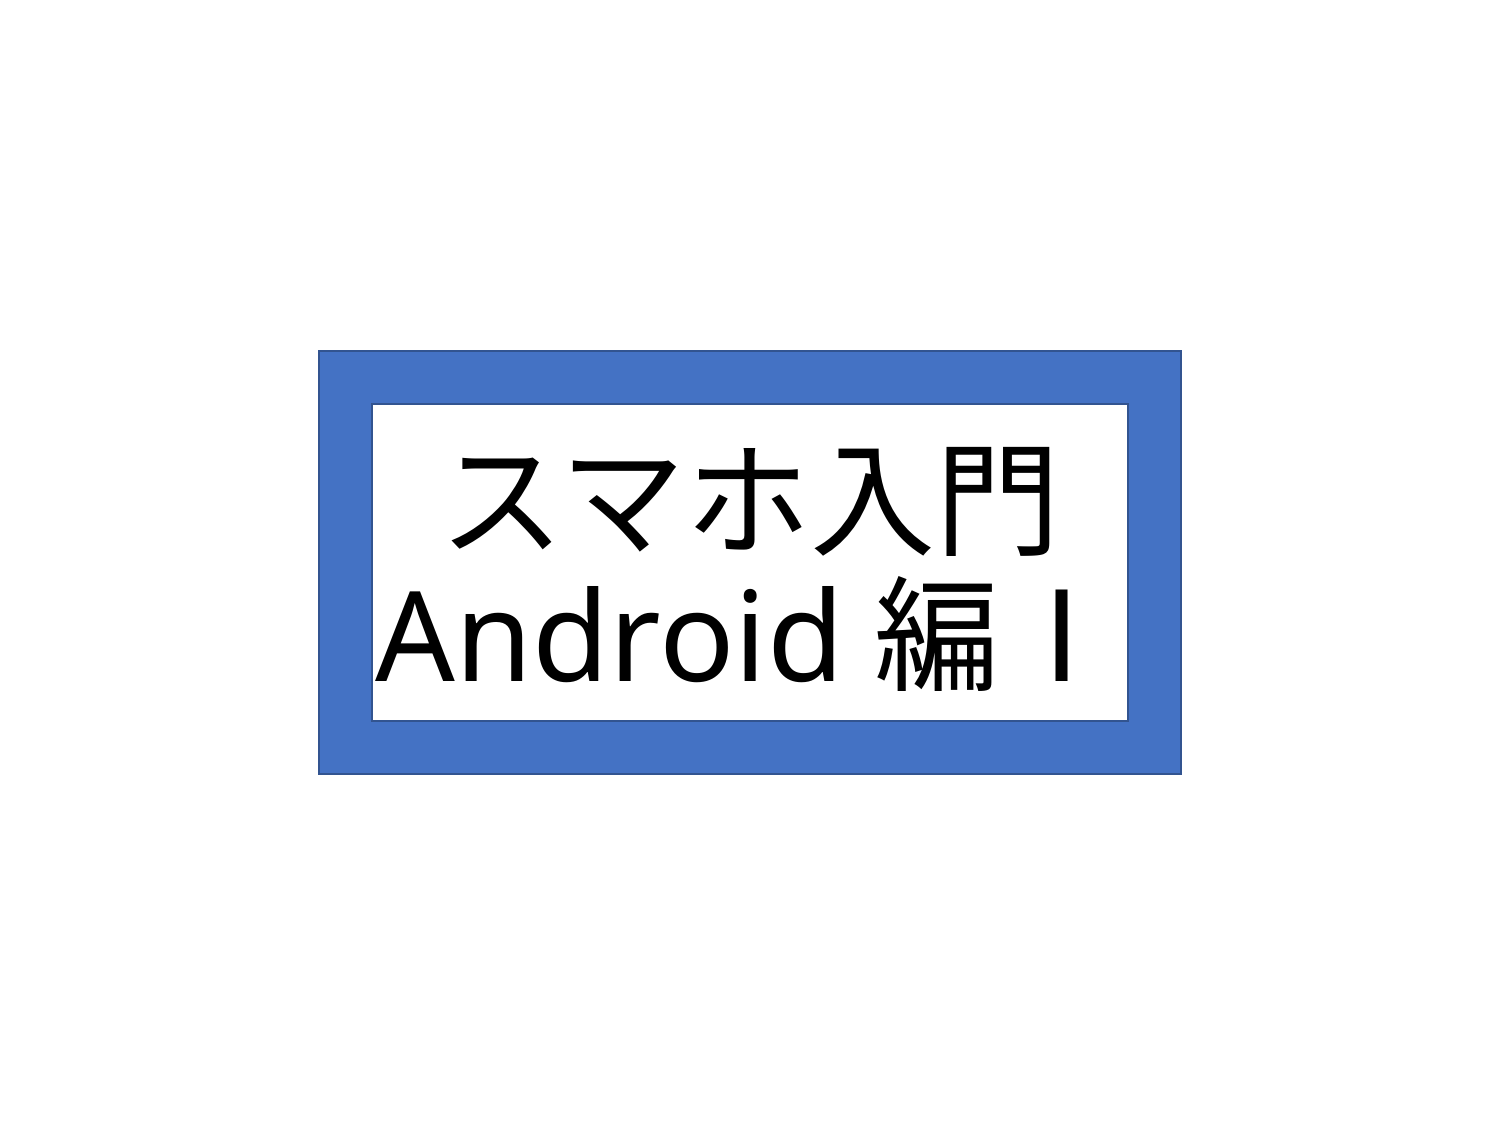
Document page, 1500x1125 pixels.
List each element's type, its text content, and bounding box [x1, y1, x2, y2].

text_box [318, 350, 1182, 775]
title スマホ入門 Android編Ⅰ [112, 324, 1388, 717]
